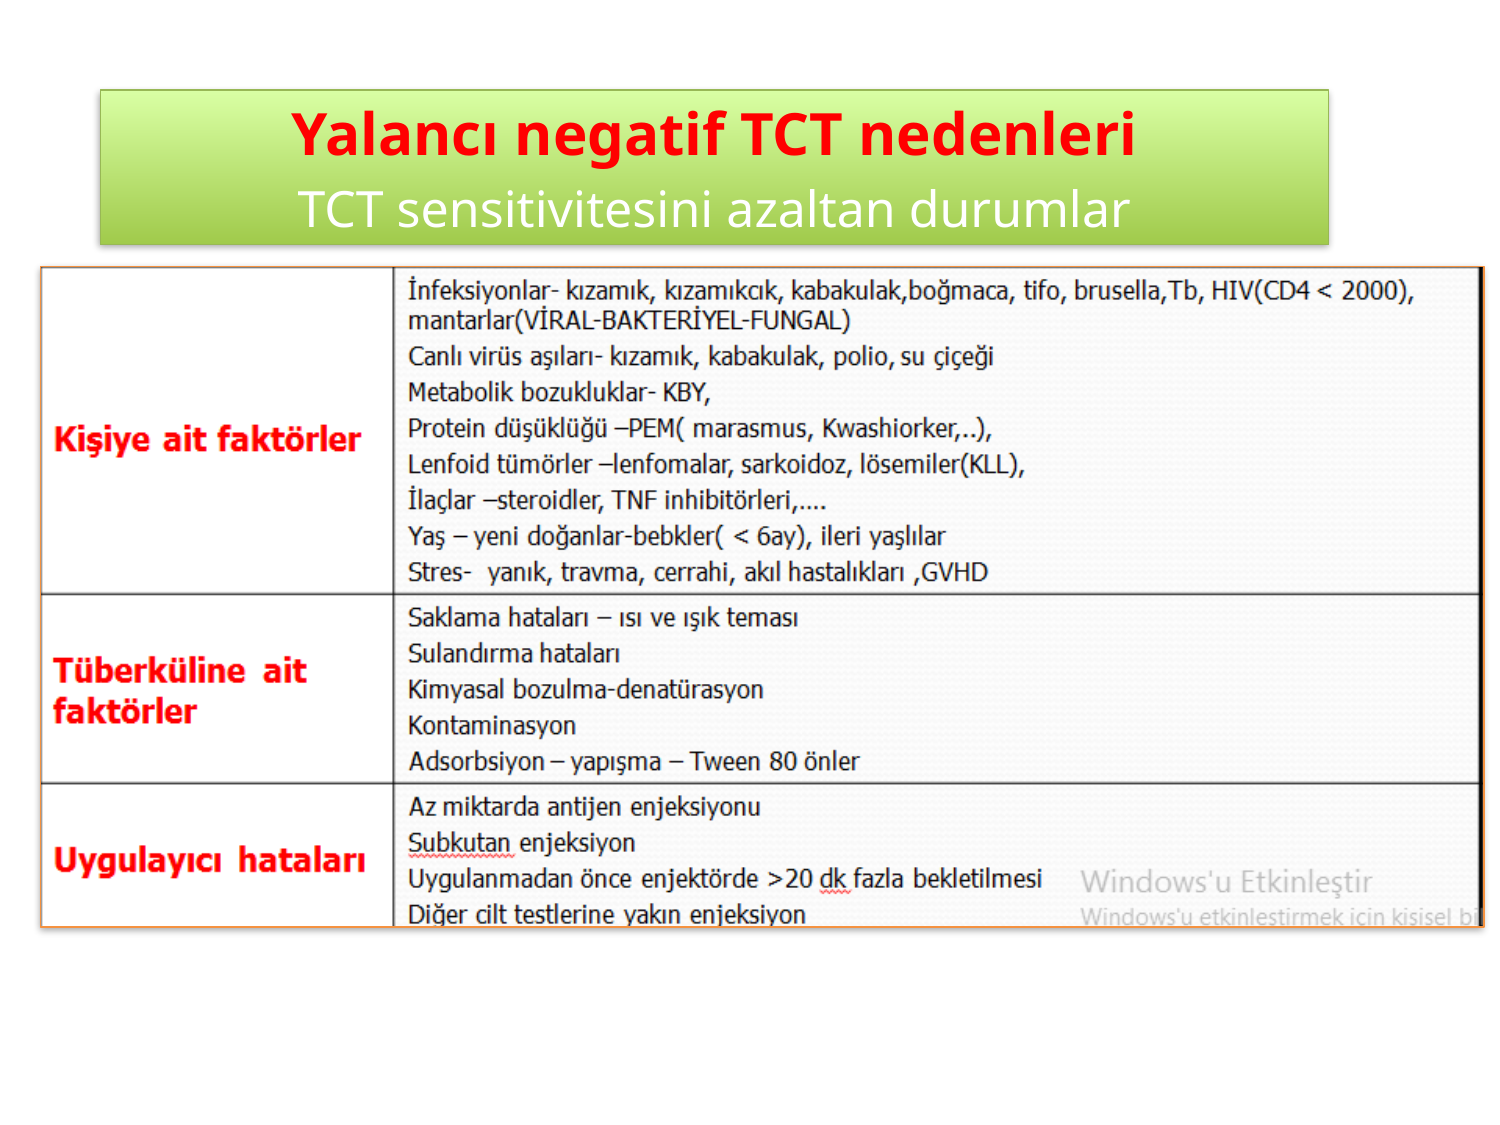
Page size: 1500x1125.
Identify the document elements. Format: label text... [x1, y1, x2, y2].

text_box Yalancı negatif TCT nedenleri TCT sensitivitesini azaltan durumlar [100, 89, 1329, 245]
picture [41, 266, 1484, 927]
